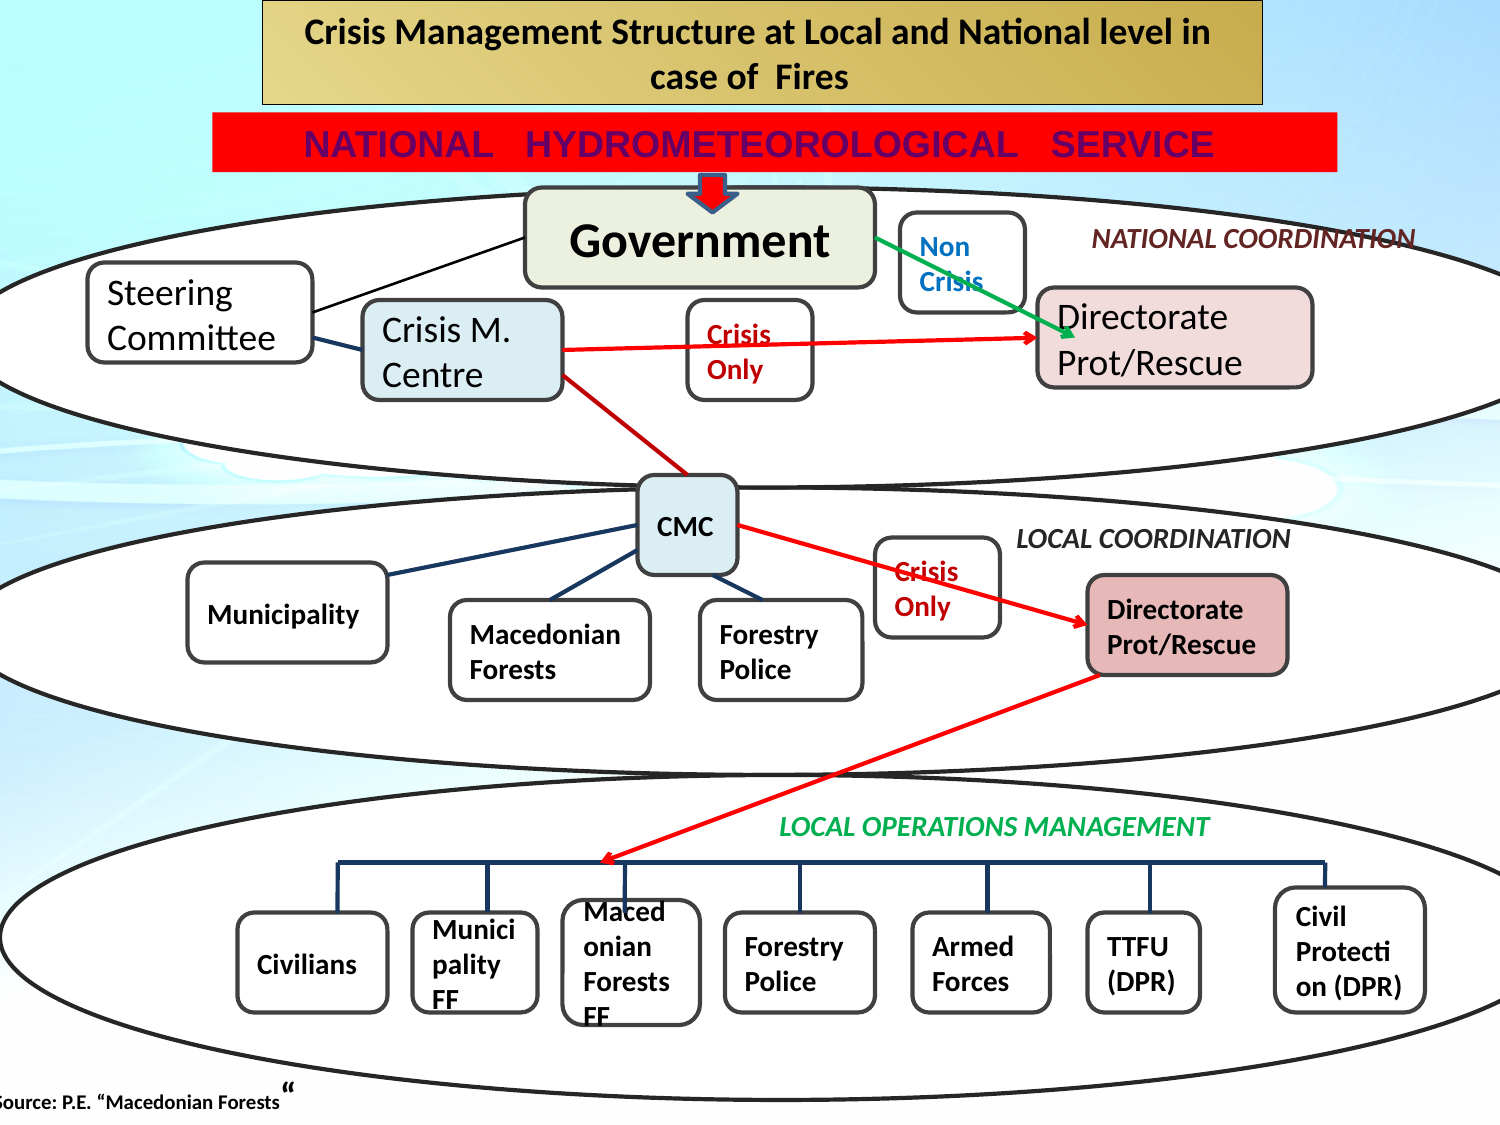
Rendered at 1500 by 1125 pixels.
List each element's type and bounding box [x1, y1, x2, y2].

text_box [599, 674, 1101, 863]
text_box [712, 574, 732, 601]
text_box [874, 237, 1076, 338]
text_box [562, 337, 1038, 351]
text_box [737, 524, 1088, 626]
text_box [312, 237, 526, 313]
text_box [562, 374, 688, 476]
picture [0, 0, 1500, 1125]
text_box [387, 524, 638, 576]
text_box [549, 549, 638, 601]
text_box [312, 337, 363, 351]
